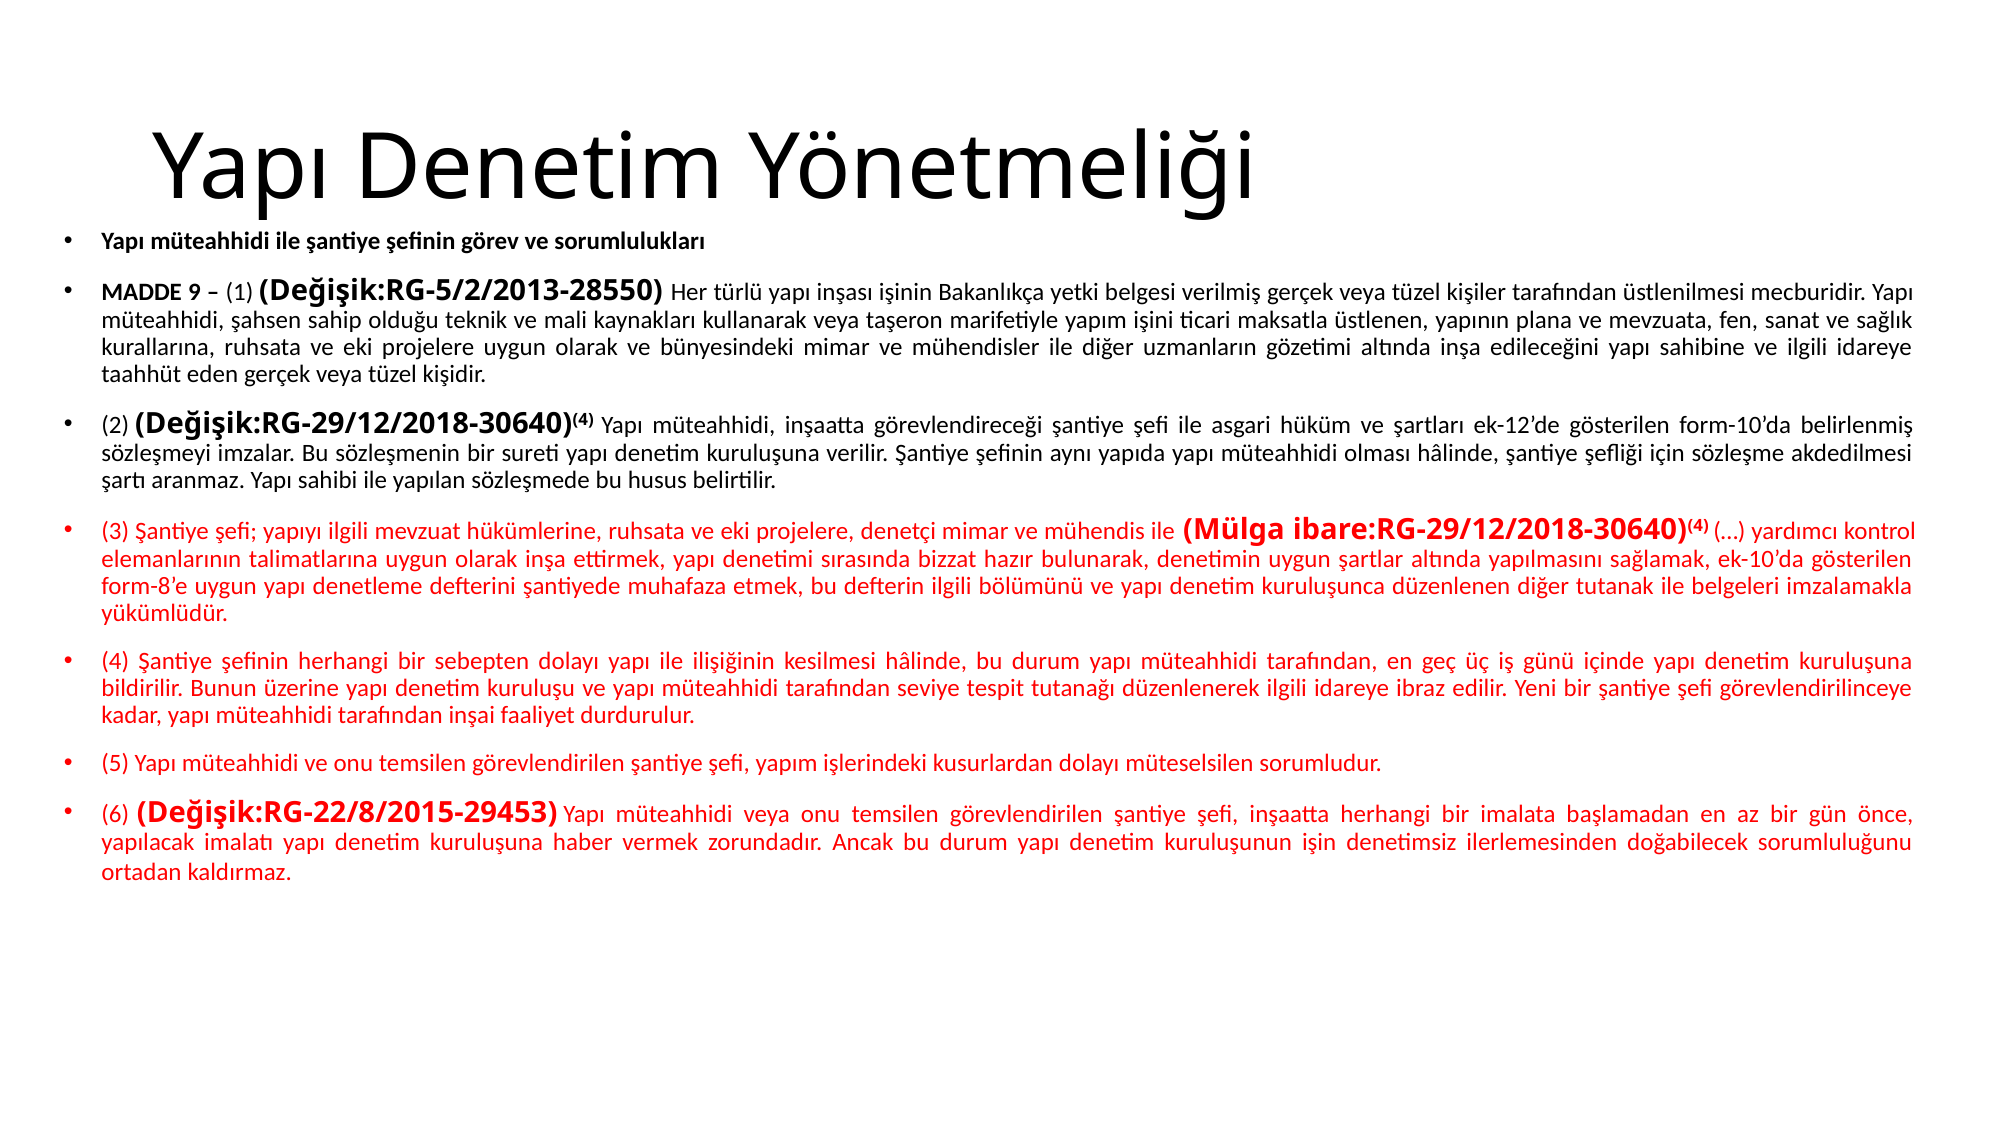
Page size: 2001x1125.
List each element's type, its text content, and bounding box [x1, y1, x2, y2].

list Yapı müteahhidi ile şantiye şefinin görev ve sorumlulukları MADDE 9 – (1) (Değişik:RG-5/2/2013-28550) Her türlü yapı inşası işinin Bakanlıkça yetki belgesi verilmiş gerçek veya tüzel kişiler tarafından üstlenilmesi mecburidir. Yapı müteahhidi, şahsen sahip olduğu teknik ve mali kaynakları kullanarak veya taşeron marifetiyle yapım işini ticari maksatla üstlenen, yapının plana ve mevzuata, fen, sanat ve sağlık kurallarına, ruhsata ve eki projelere uygun olarak ve bünyesindeki mimar ve mühendisler ile diğer uzmanların gözetimi altında inşa edileceğini yapı sahibine ve ilgili idareye taahhüt eden gerçek veya tüzel kişidir. (2) (Değişik:RG-29/12/2018-30640)(4) Yapı müteahhidi, inşaatta görevlendireceği şantiye şefi ile asgari hüküm ve şartları ek-12’de gösterilen form-10’da belirlenmiş sözleşmeyi imzalar. Bu sözleşmenin bir sureti yapı denetim kuruluşuna verilir. Şantiye şefinin aynı yapıda yapı müteahhidi olması hâlinde, şantiye şefliği için sözleşme akdedilmesi şartı aranmaz. Yapı sahibi ile yapılan sözleşmede bu husus belirtilir. (3) Şantiye şefi; yapıyı ilgili mevzuat hükümlerine, ruhsata ve eki projelere, denetçi mimar ve mühendis ile (Mülga ibare:RG-29/12/2018-30640)(4) (…) yardımcı kontrol elemanlarının talimatlarına uygun olarak inşa ettirmek, yapı denetimi sırasında bizzat hazır bulunarak, denetimin uygun şartlar altında yapılmasını sağlamak, ek-10’da gösterilen form-8’e uygun yapı denetleme defterini şantiyede muhafaza etmek, bu defterin ilgili bölümünü ve yapı denetim kuruluşunca düzenlenen diğer tutanak ile belgeleri imzalamakla yükümlüdür. (4) Şantiye şefinin herhangi bir sebepten dolayı yapı ile ilişiğinin kesilmesi hâlinde, bu durum yapı müteahhidi tarafından, en geç üç iş günü içinde yapı denetim kuruluşuna bildirilir. Bunun üzerine yapı denetim kuruluşu ve yapı müteahhidi tarafından seviye tespit tutanağı düzenlenerek ilgili idareye ibraz edilir. Yeni bir şantiye şefi görevlendirilinceye kadar, yapı müteahhidi tarafından inşai faaliyet durdurulur. (5) Yapı müteahhidi ve onu temsilen görevlendirilen şantiye şefi, yapım işlerindeki kusurlardan dolayı müteselsilen sorumludur. (6) (Değişik:RG-22/8/2015-29453) Yapı müteahhidi veya onu temsilen görevlendirilen şantiye şefi, inşaatta herhangi bir imalata başlamadan en az bir gün önce, yapılacak imalatı yapı denetim kuruluşuna haber vermek zorundadır. Ancak bu durum yapı denetim kuruluşunun işin denetimsiz ilerlemesinden doğabilecek sorumluluğunu ortadan kaldırmaz. [49, 220, 1932, 1091]
title Yapı Denetim Yönetmeliği [137, 59, 1863, 220]
